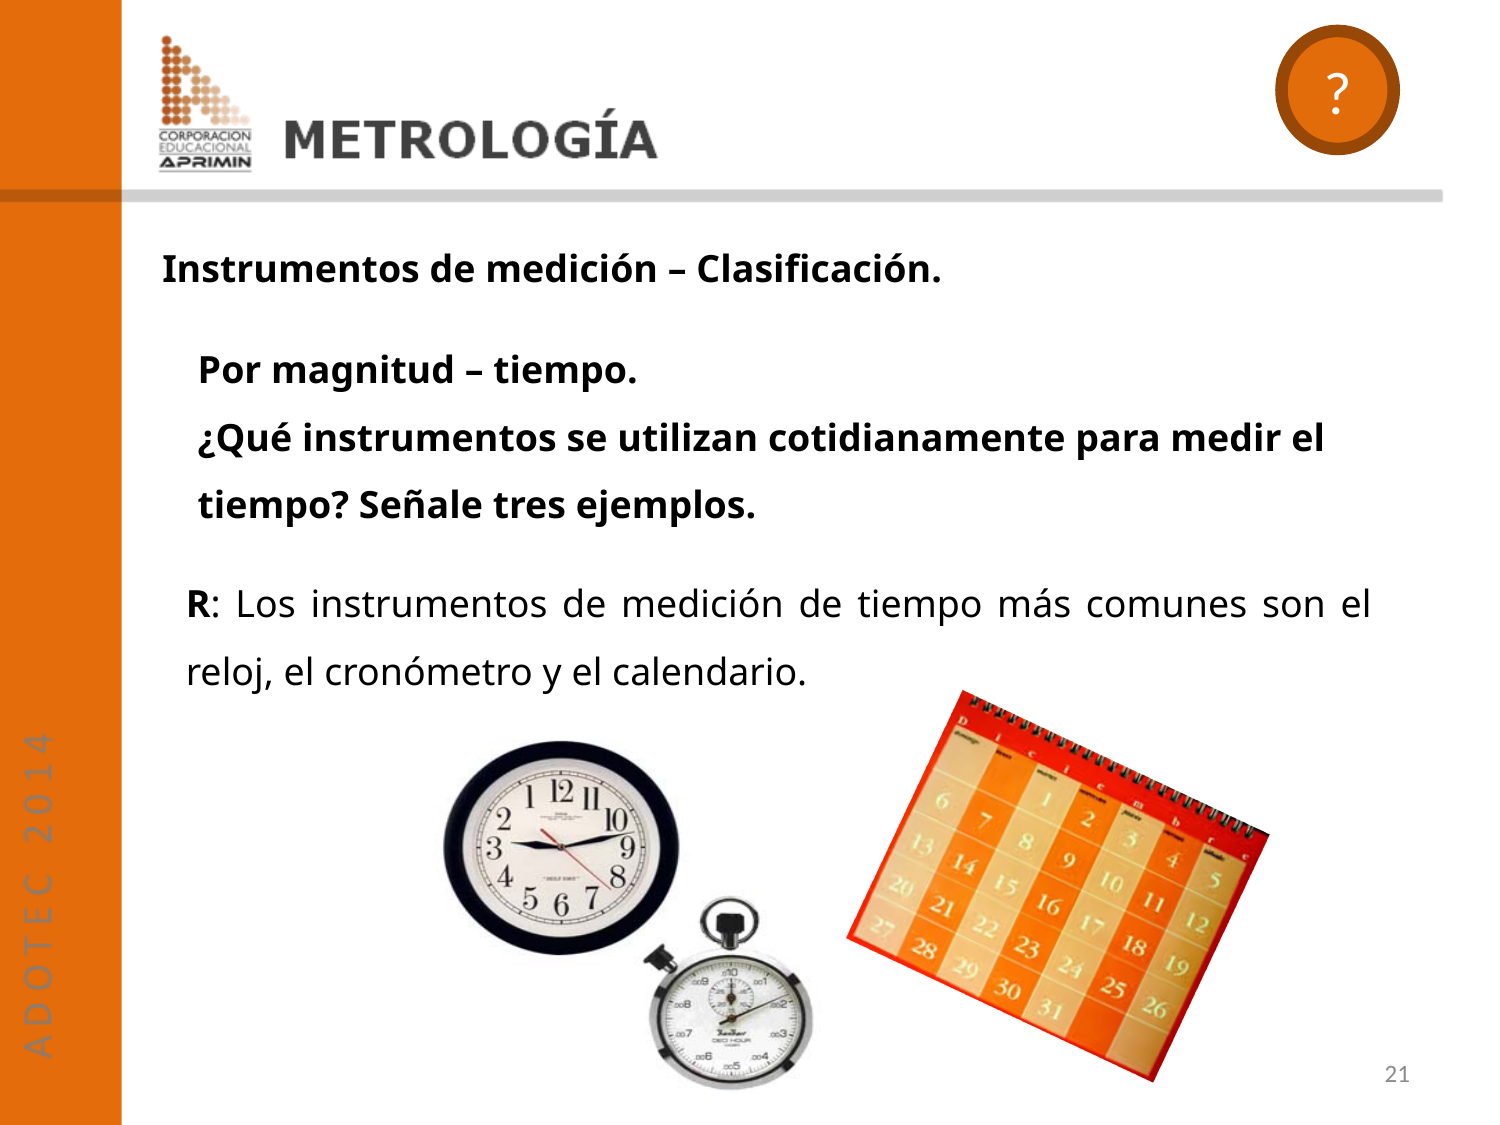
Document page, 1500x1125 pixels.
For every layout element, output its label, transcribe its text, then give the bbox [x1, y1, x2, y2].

text_box Instrumentos de medición – Clasificación. [147, 230, 1394, 297]
picture [0, 0, 1500, 1125]
text_box ? [1281, 30, 1394, 149]
slide_number 21 [1074, 1042, 1425, 1103]
text_box Por magnitud – tiempo. ¿Qué instrumentos se utilizan cotidianamente para medir el tiempo? Señale tres ejemplos. [182, 316, 1376, 534]
text_box R: Los instrumentos de medición de tiempo más comunes son el reloj, el cronómetro y el calendario. [171, 550, 1388, 746]
